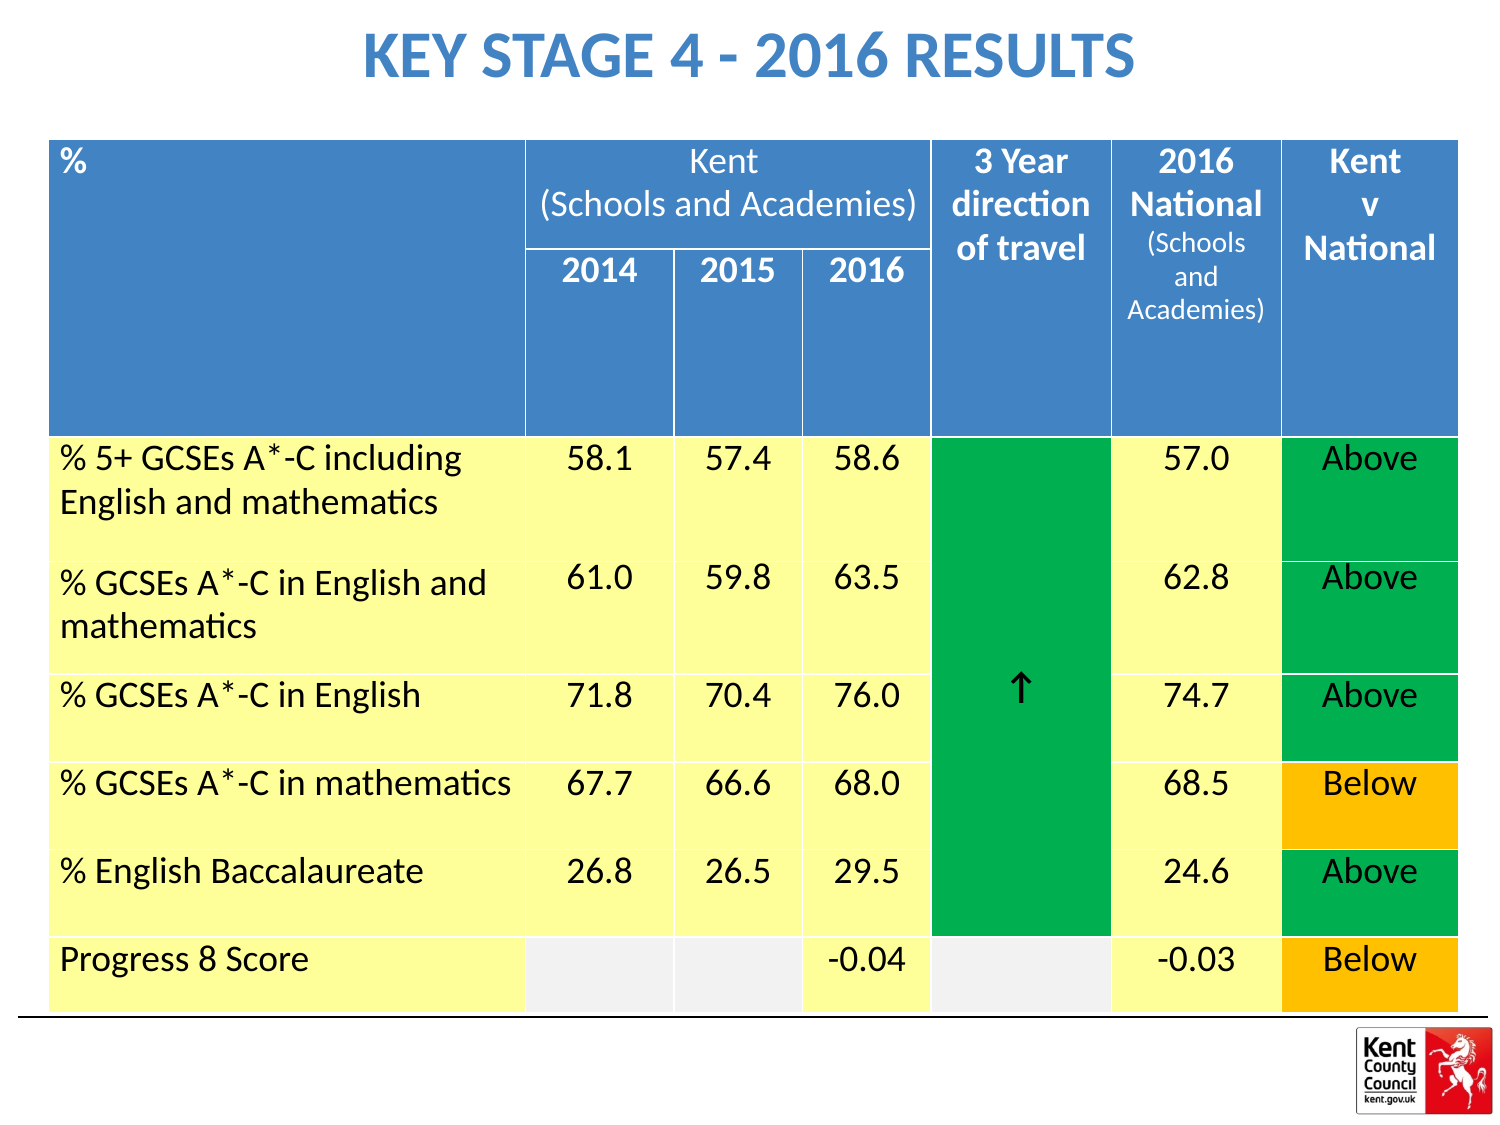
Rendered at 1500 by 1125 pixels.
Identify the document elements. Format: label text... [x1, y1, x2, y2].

table_cell % 5+ GCSEs A*-C including English and mathematics [49, 438, 525, 561]
table_header % [49, 140, 525, 436]
table_cell 58.1 [526, 438, 673, 561]
table_cell 58.6 [803, 438, 930, 561]
table_header Kent v National [1282, 140, 1458, 436]
table_cell 66.6 [675, 763, 802, 849]
table_cell 62.8 [1112, 562, 1281, 673]
table_cell % English Baccalaureate [49, 850, 525, 936]
table_cell 57.4 [675, 438, 802, 561]
table_cell 26.5 [675, 850, 802, 936]
table_cell % GCSEs A*-C in mathematics [49, 763, 525, 849]
table_cell 76.0 [803, 675, 930, 761]
table_cell Above [1282, 438, 1458, 561]
table_cell ↑ [932, 438, 1111, 936]
table_cell 26.8 [526, 850, 673, 936]
table_cell 2016 [803, 250, 930, 436]
text_box KEY STAGE 4 - 2016 RESULTS [0, 0, 1500, 102]
table_cell [932, 938, 1111, 1012]
table_cell 2014 [526, 250, 673, 436]
table_cell Above [1282, 562, 1458, 673]
table_cell [526, 938, 673, 1012]
table_cell Above [1282, 675, 1458, 761]
table_cell 57.0 [1112, 438, 1281, 561]
table_cell 59.8 [675, 562, 802, 673]
table_cell % GCSEs A*-C in English and mathematics [49, 562, 525, 673]
table_cell % GCSEs A*-C in English [49, 675, 525, 761]
table_cell -0.04 [803, 938, 930, 1012]
picture [1353, 1023, 1495, 1118]
table_header 3 Year direction of travel [932, 140, 1111, 436]
table_cell 70.4 [675, 675, 802, 761]
table_cell 24.6 [1112, 850, 1281, 936]
table_cell Progress 8 Score [49, 938, 525, 1012]
table_cell 29.5 [803, 850, 930, 936]
table_cell [675, 938, 802, 1012]
table_cell 67.7 [526, 763, 673, 849]
table_cell Below [1282, 763, 1458, 849]
table_cell 68.0 [803, 763, 930, 849]
table_header 2016 National (Schools and Academies) [1112, 140, 1281, 436]
table_cell 68.5 [1112, 763, 1281, 849]
table_cell 63.5 [803, 562, 930, 673]
table_header Kent (Schools and Academies) [526, 140, 930, 248]
table_cell Above [1282, 850, 1458, 936]
table_cell 2015 [675, 250, 802, 436]
table_cell 71.8 [526, 675, 673, 761]
table_cell 61.0 [526, 562, 673, 673]
table_cell Below [1282, 938, 1458, 1012]
table_cell 74.7 [1112, 675, 1281, 761]
table_cell -0.03 [1112, 938, 1281, 1012]
